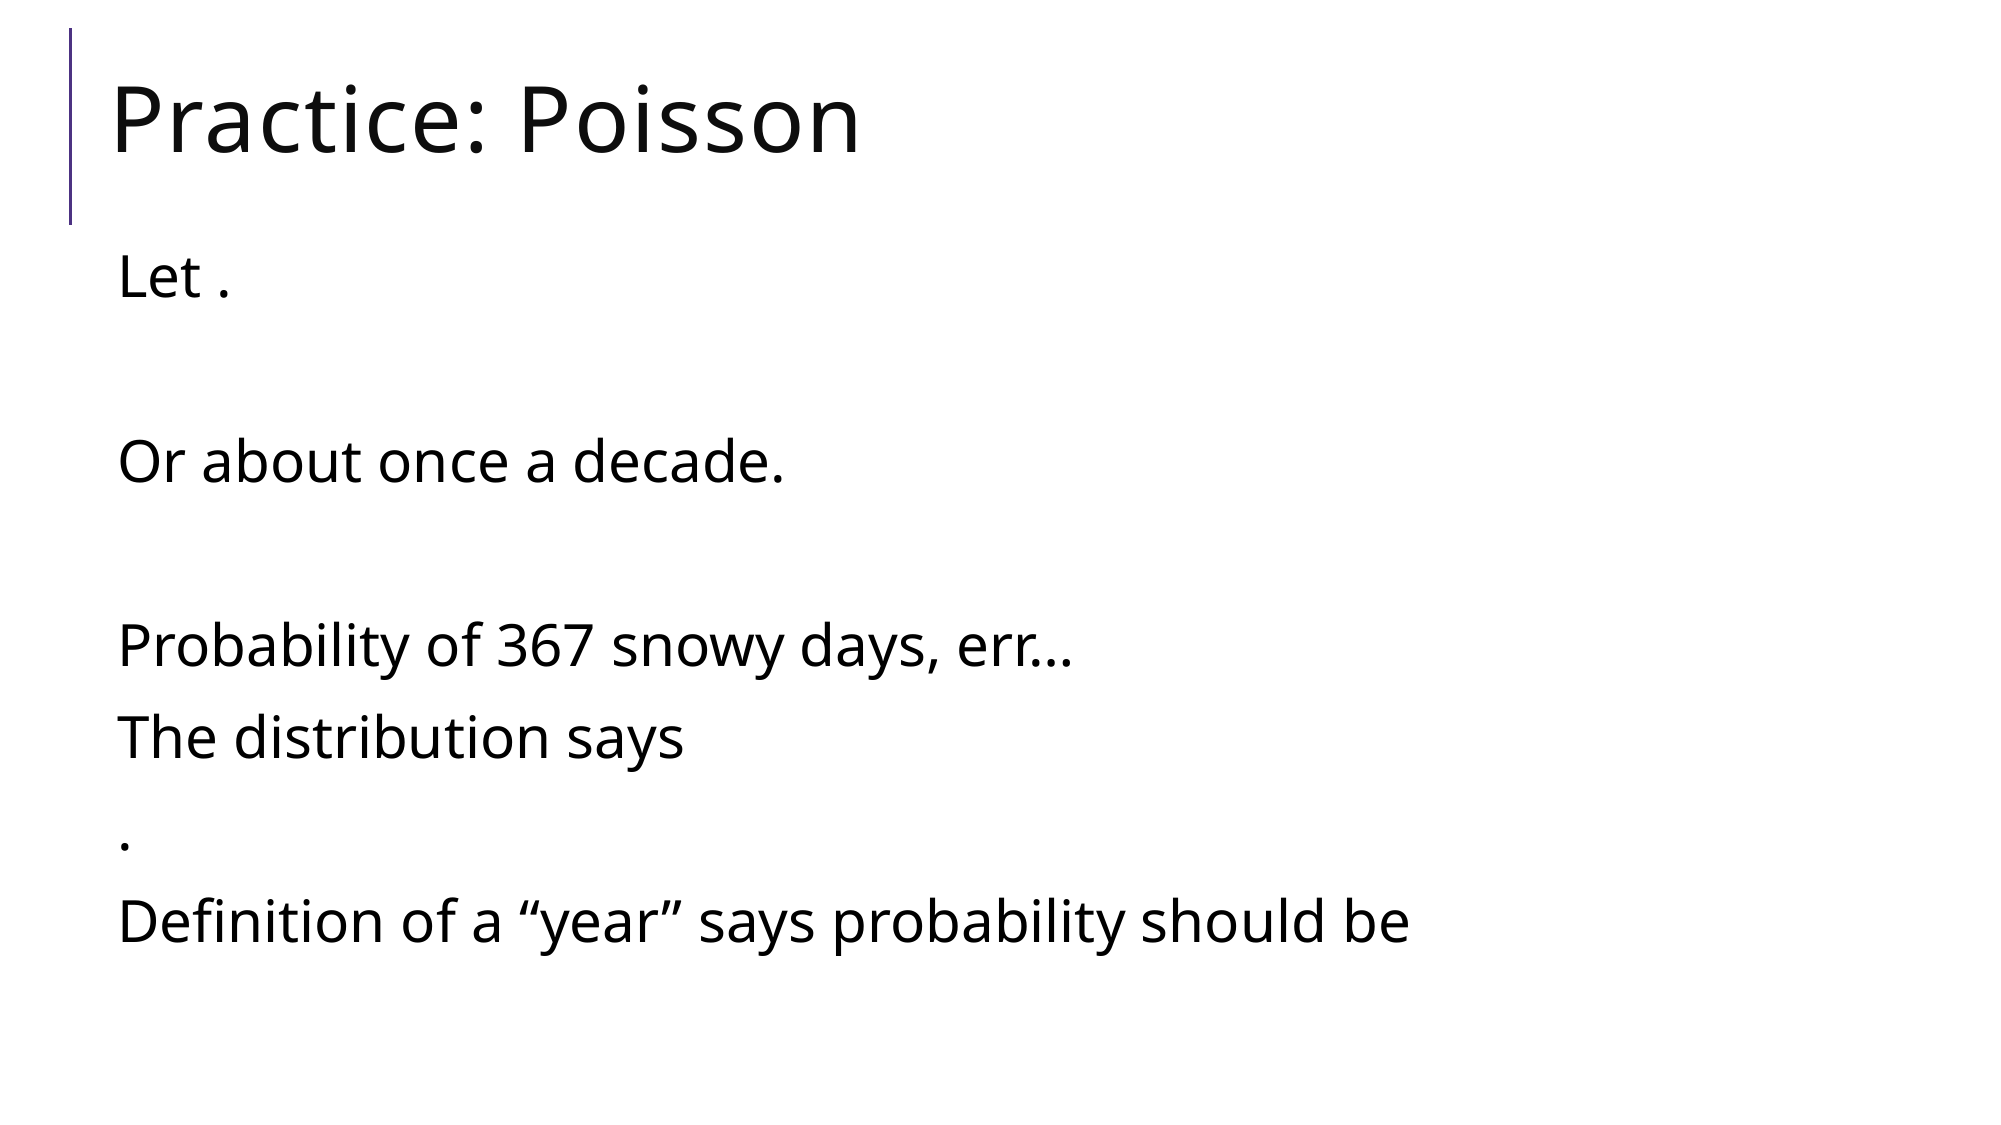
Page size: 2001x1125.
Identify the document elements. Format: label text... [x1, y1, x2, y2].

title Practice: Poisson [94, 43, 1930, 210]
